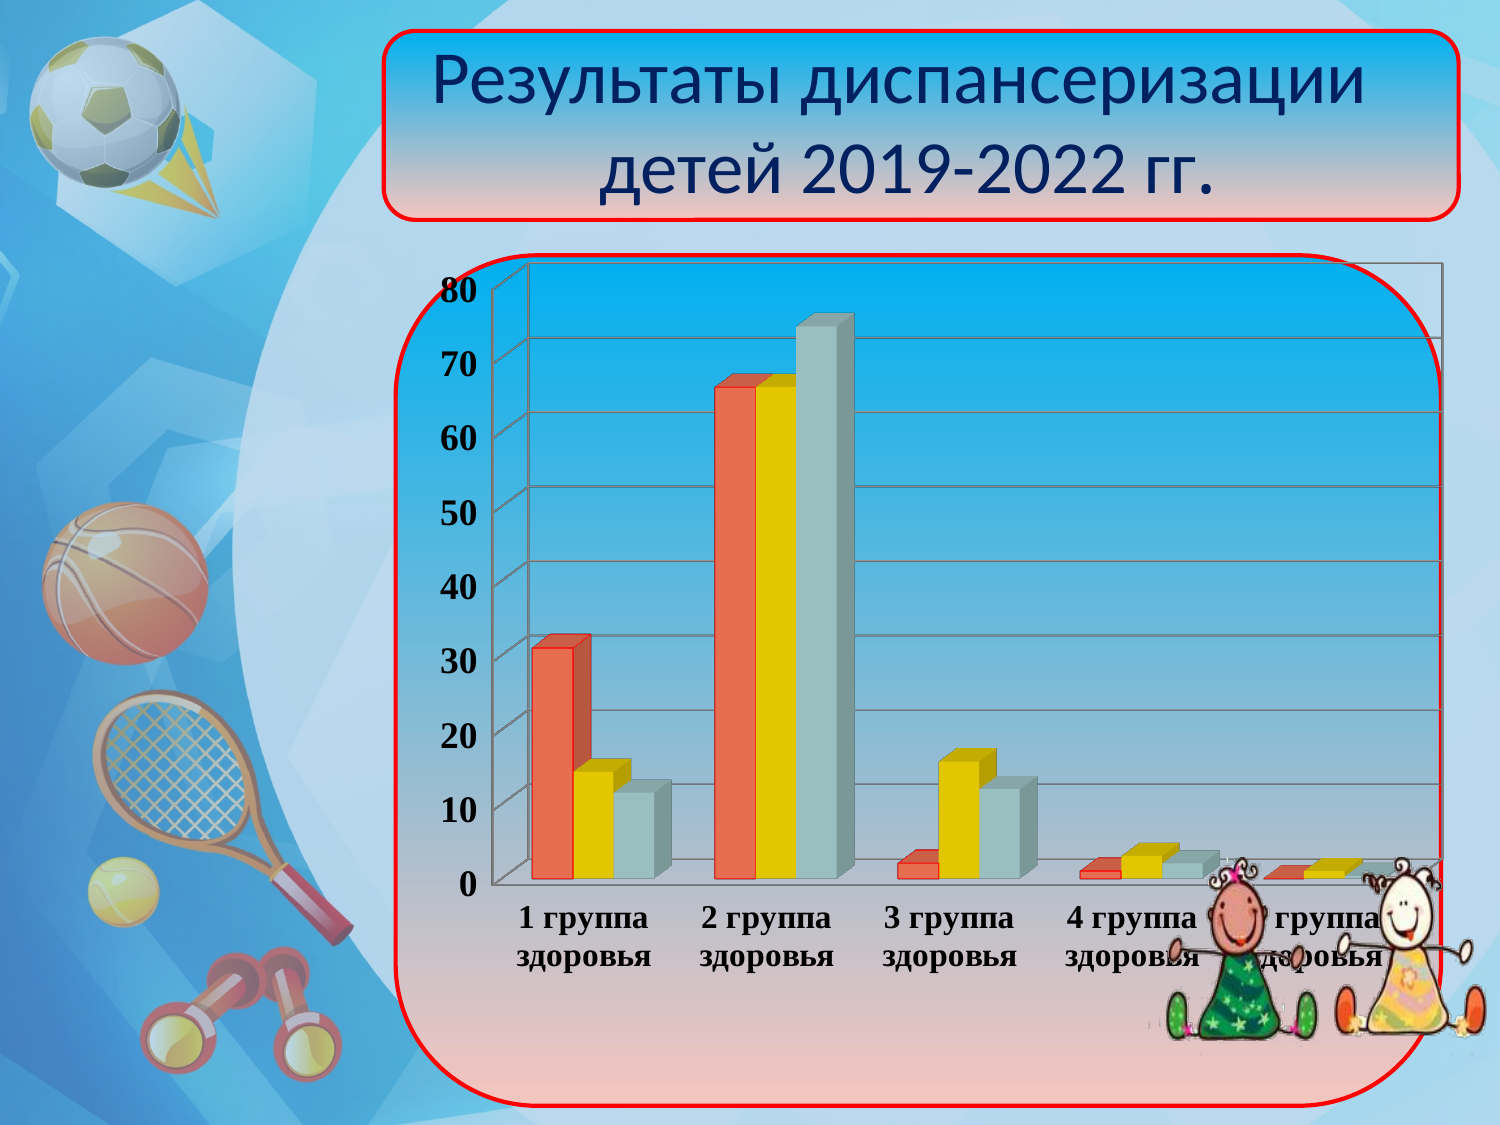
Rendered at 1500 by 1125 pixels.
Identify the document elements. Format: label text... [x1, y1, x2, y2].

title Результаты диспансеризации детей 2019-2022 гг. [316, 30, 1500, 207]
text_box [393, 332, 1397, 1108]
chart [418, 243, 1465, 994]
picture [1148, 857, 1500, 1068]
text_box [387, 207, 1456, 222]
text_box [0, 0, 1500, 1125]
